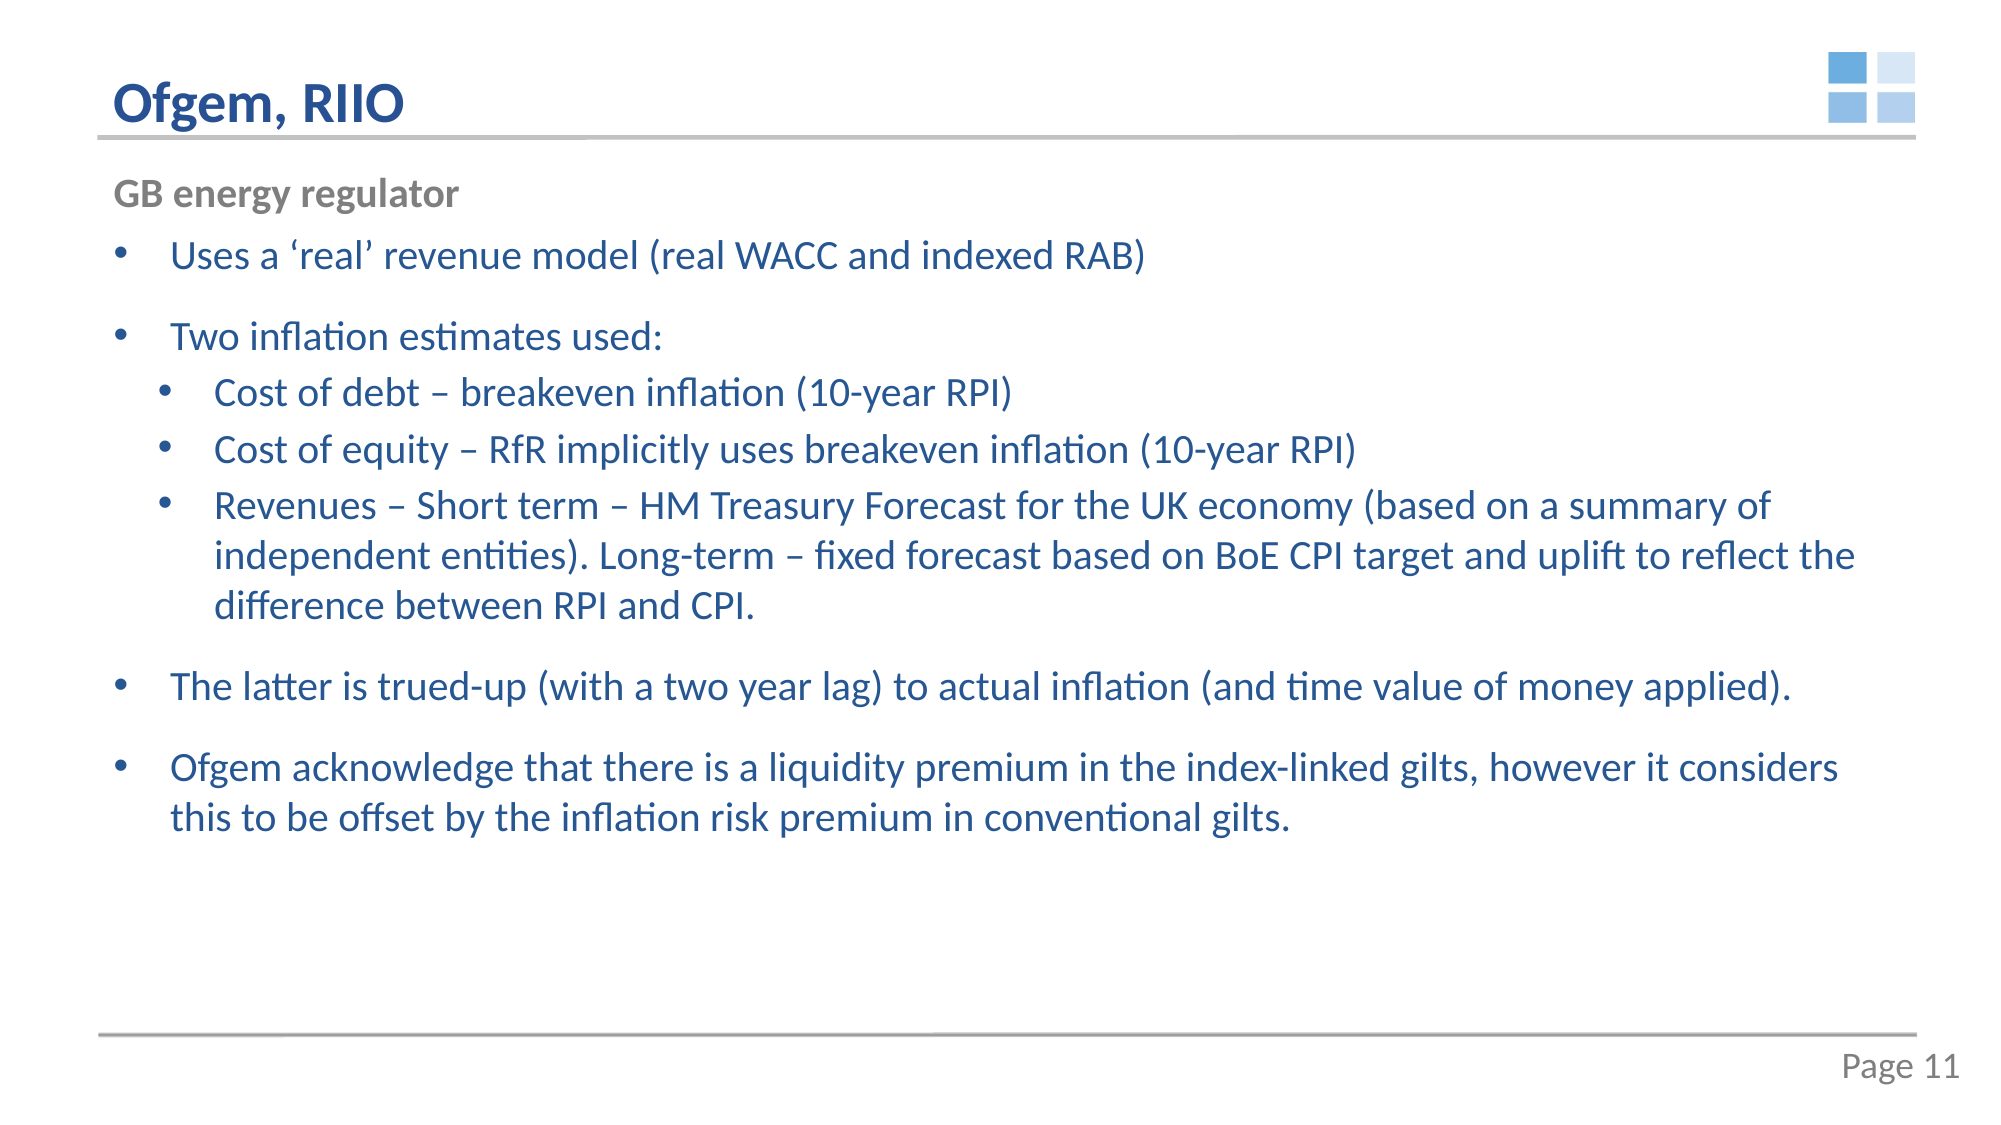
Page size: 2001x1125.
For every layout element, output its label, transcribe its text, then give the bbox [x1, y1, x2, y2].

title Ofgem, RIIO [98, 65, 1801, 133]
list GB energy regulator [98, 172, 1917, 209]
list Uses a ‘real’ revenue model (real WACC and indexed RAB) Two inflation estimates used: Cost of debt – breakeven inflation (10-year RPI) Cost of equity – RfR implicitly uses breakeven inflation (10-year RPI) Revenues – Short term – HM Treasury Forecast for the UK economy (based on a summary of independent entities). Long-term – fixed forecast based on BoE CPI target and uplift to reflect the difference between RPI and CPI. The latter is trued-up (with a two year lag) to actual inflation (and time value of money applied). Ofgem acknowledge that there is a liquidity premium in the index-linked gilts, however it considers this to be offset by the inflation risk premium in conventional gilts. [98, 219, 1917, 992]
picture [1828, 52, 1915, 123]
